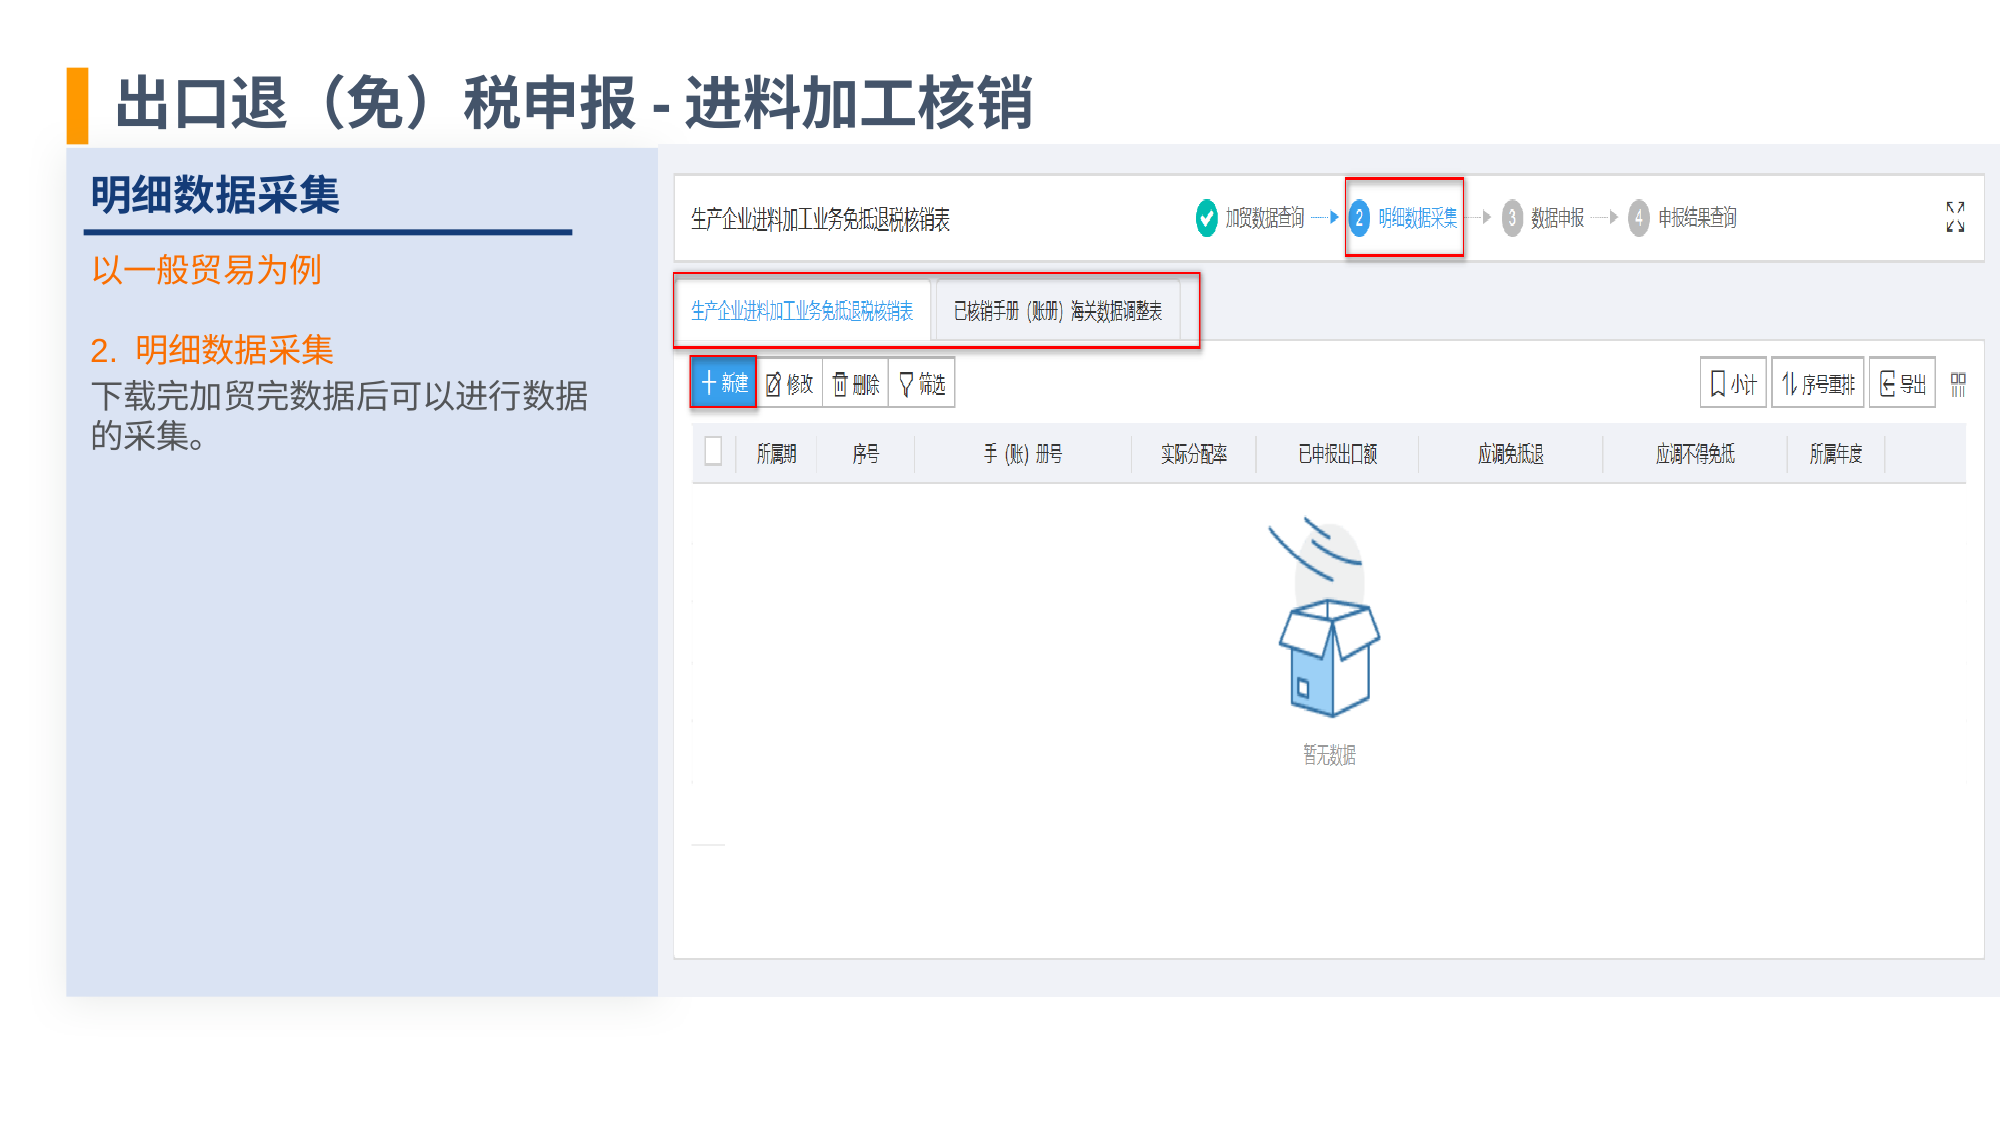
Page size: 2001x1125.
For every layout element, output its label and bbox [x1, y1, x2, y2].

picture [658, 144, 2000, 997]
text_box [66, 147, 658, 997]
text_box [66, 58, 1044, 145]
